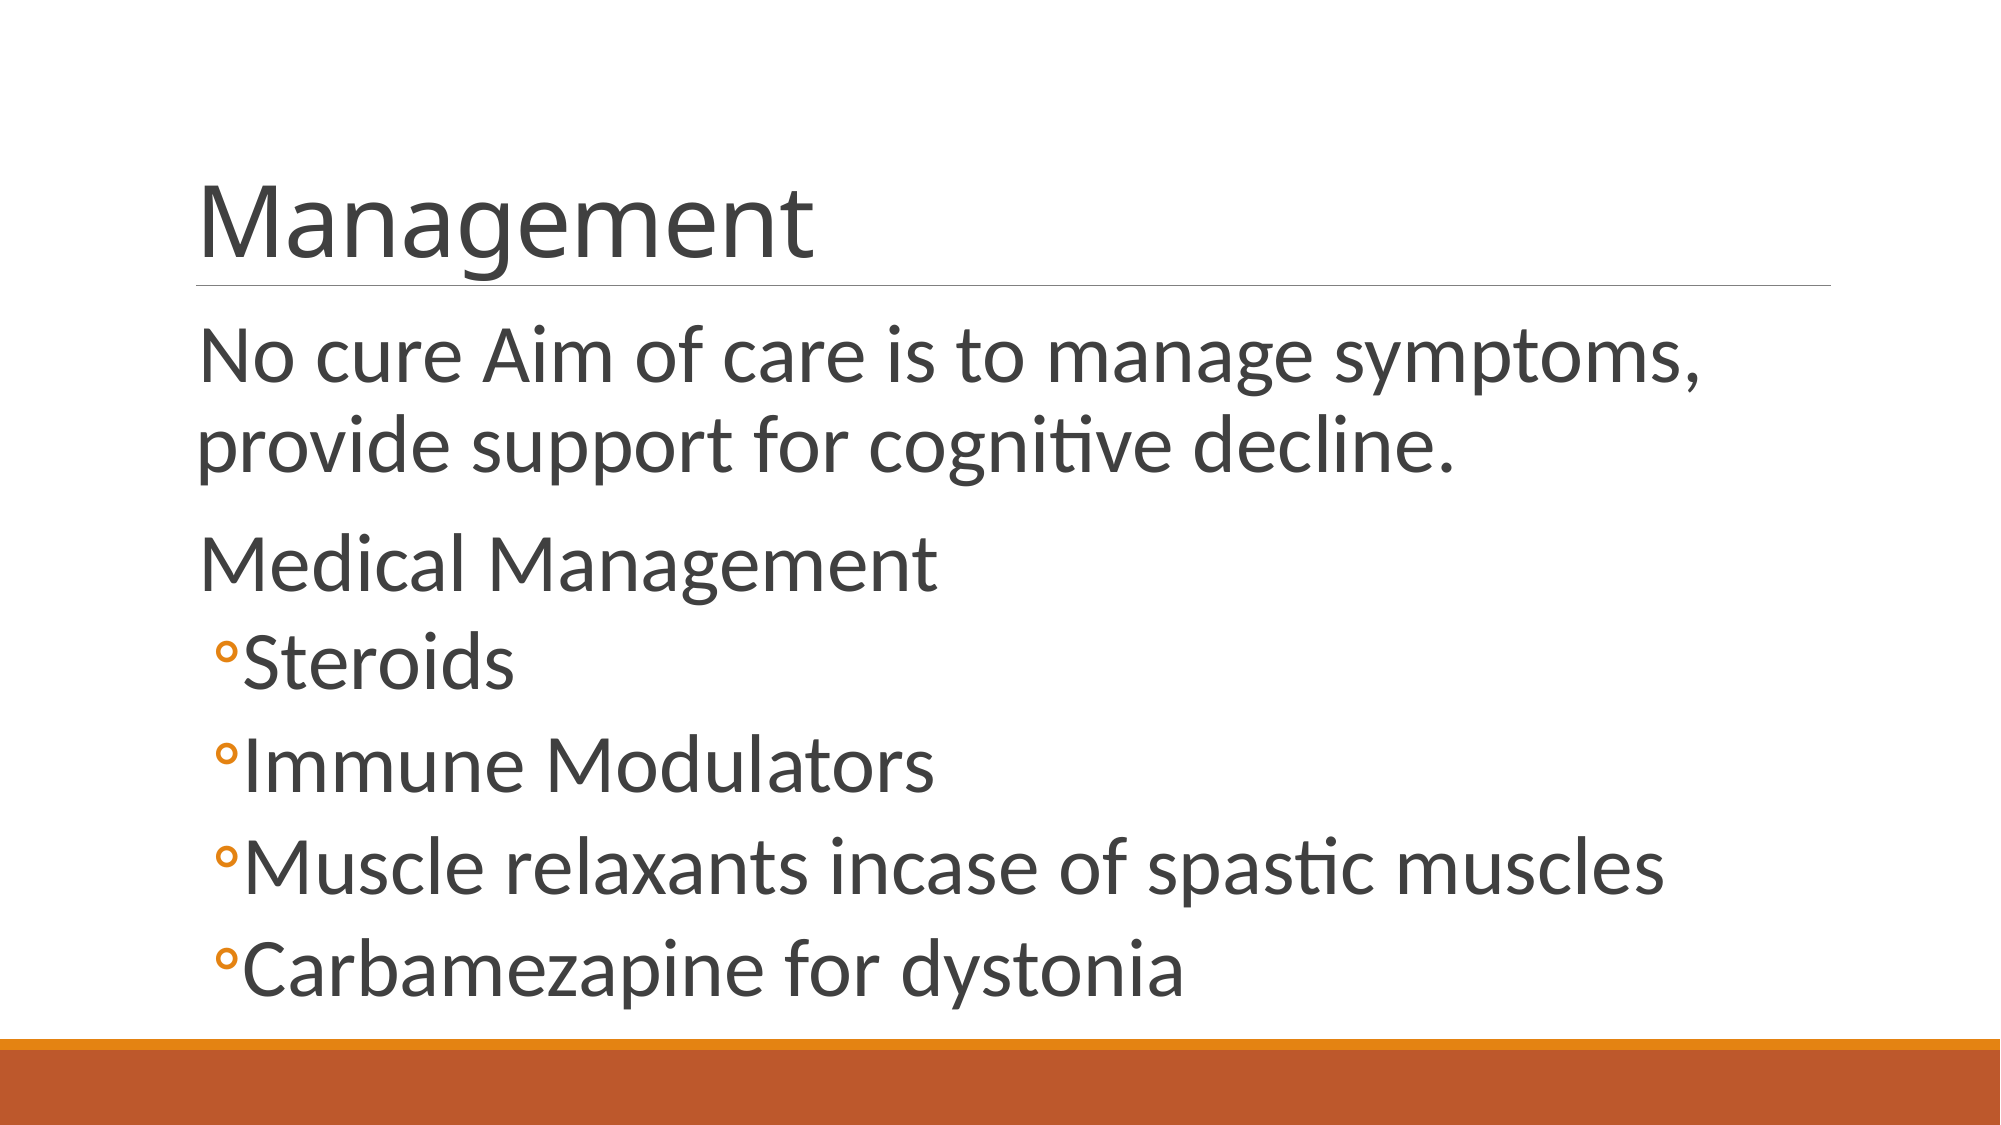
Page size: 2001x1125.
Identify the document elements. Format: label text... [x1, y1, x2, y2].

title Management [180, 47, 1830, 285]
list No cure Aim of care is to manage symptoms, provide support for cognitive decline. Medical Management Steroids Immune Modulators Muscle relaxants incase of spastic muscles Carbamezapine for dystonia [180, 302, 1830, 1077]
